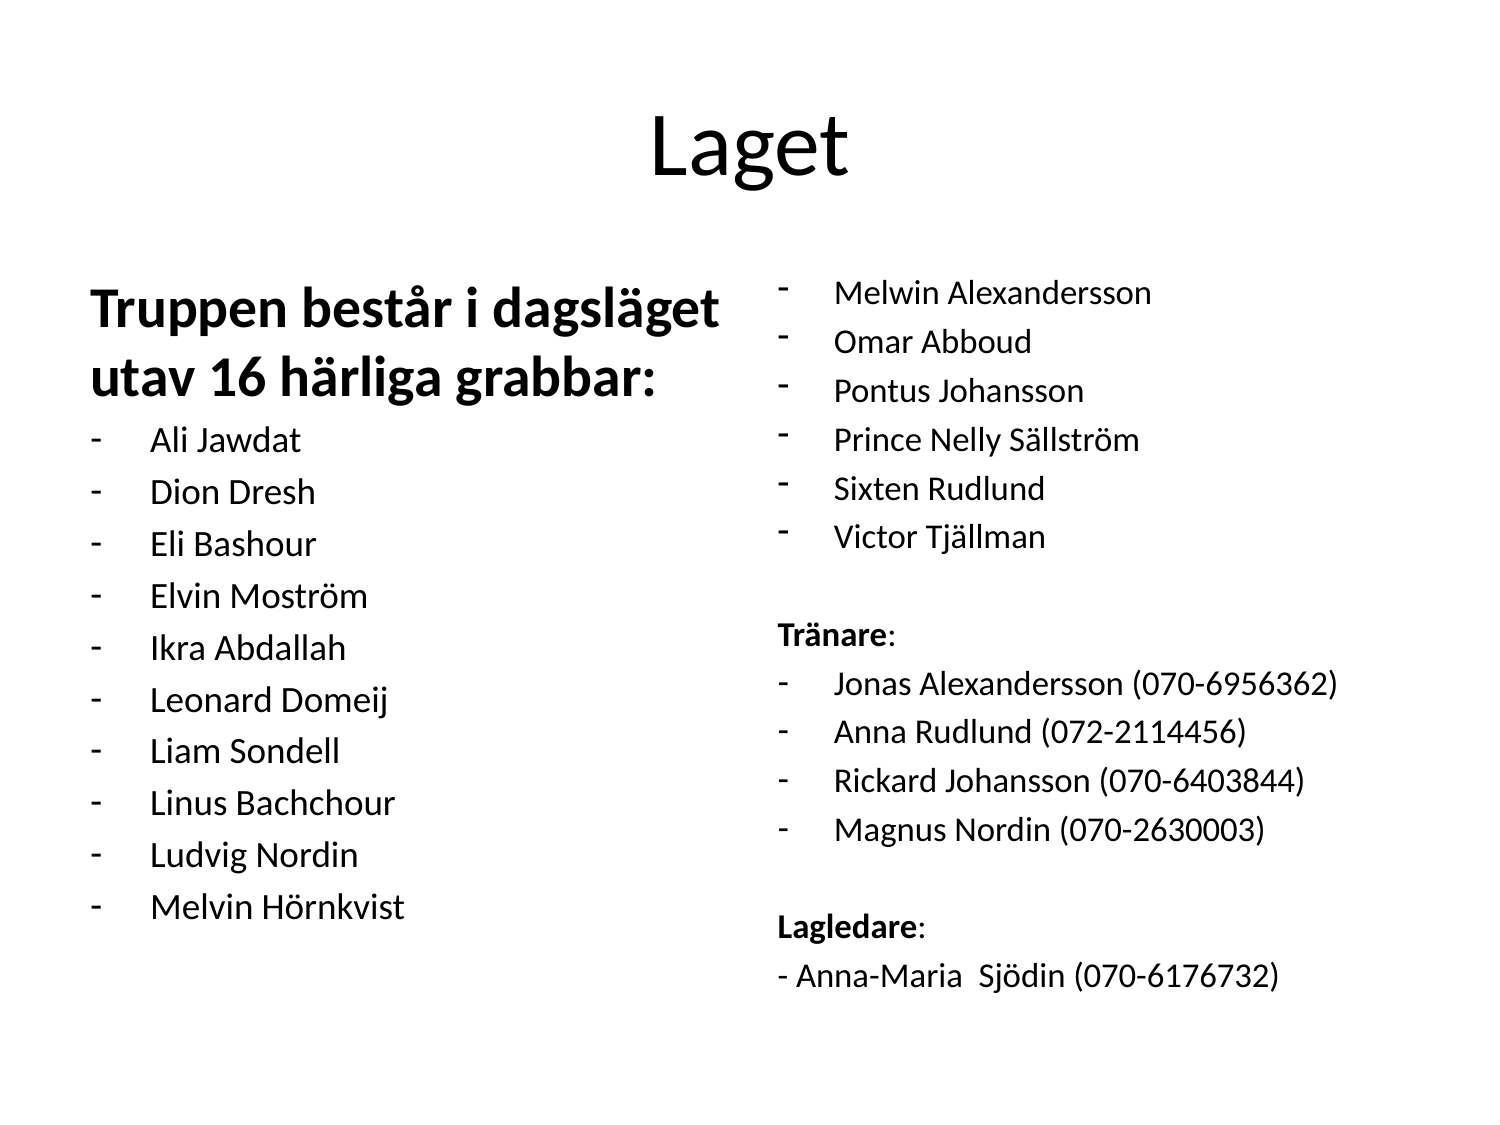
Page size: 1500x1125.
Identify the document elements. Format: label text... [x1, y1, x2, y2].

list Truppen består i dagsläget utav 16 härliga grabbar: Ali Jawdat Dion Dresh Eli Bashour Elvin Moström Ikra Abdallah Leonard Domeij Liam Sondell Linus Bachchour Ludvig Nordin Melvin Hörnkvist [75, 262, 738, 1005]
title Laget [75, 45, 1425, 233]
list Melwin Alexandersson Omar Abboud Pontus Johansson Prince Nelly Sällström Sixten Rudlund Victor Tjällman Tränare: Jonas Alexandersson (070-6956362) Anna Rudlund (072-2114456) Rickard Johansson (070-6403844) Magnus Nordin (070-2630003) Lagledare: - Anna-Maria Sjödin (070-6176732) [762, 262, 1425, 1005]
